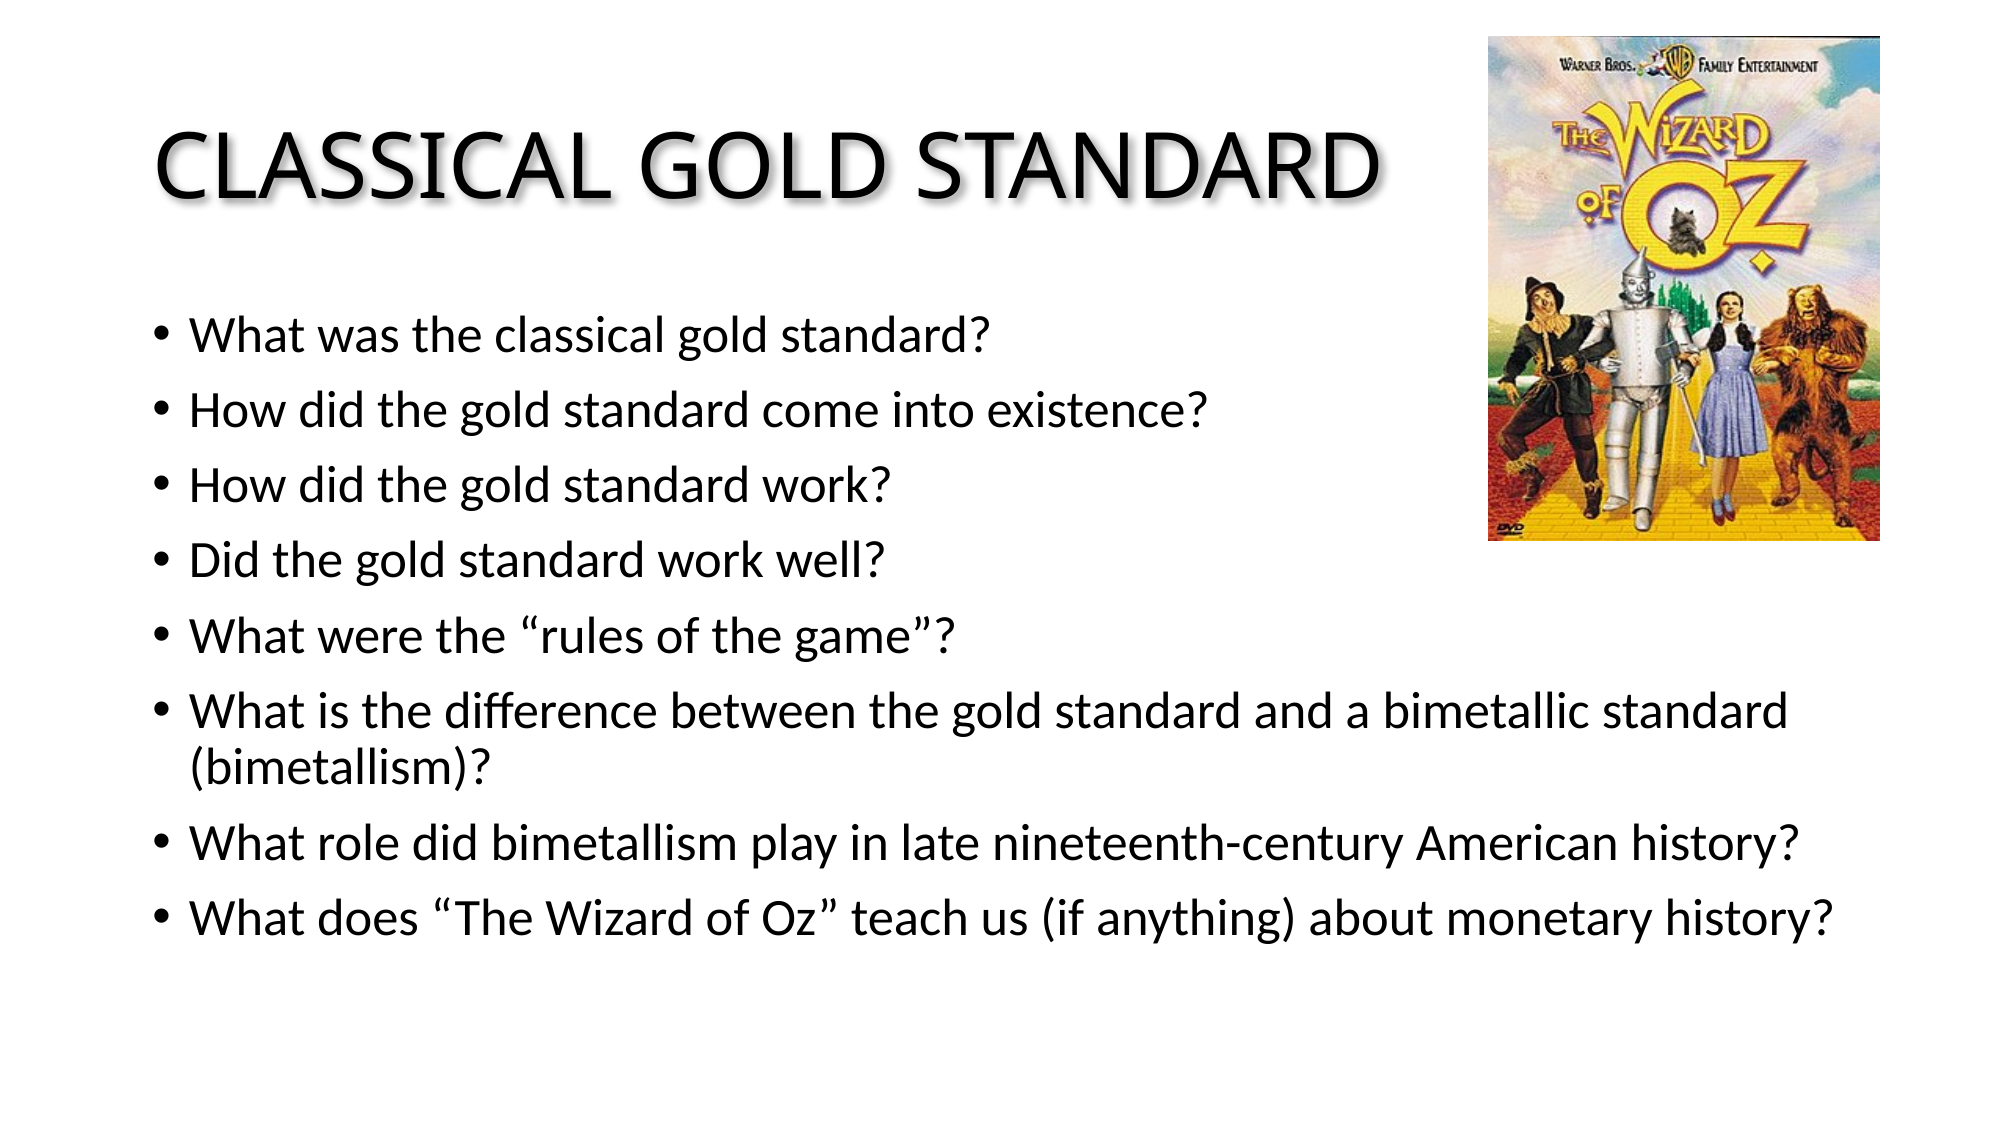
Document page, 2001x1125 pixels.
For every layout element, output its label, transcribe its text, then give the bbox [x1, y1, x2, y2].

title CLASSICAL GOLD STANDARD [137, 59, 1488, 278]
list What was the classical gold standard? How did the gold standard come into existence? How did the gold standard work? Did the gold standard work well? What were the “rules of the game”? What is the difference between the gold standard and a bimetallic standard (bimetallism)? What role did bimetallism play in late nineteenth-century American history? What does “The Wizard of Oz” teach us (if anything) about monetary history? [137, 299, 1863, 1014]
picture [1488, 36, 1880, 541]
